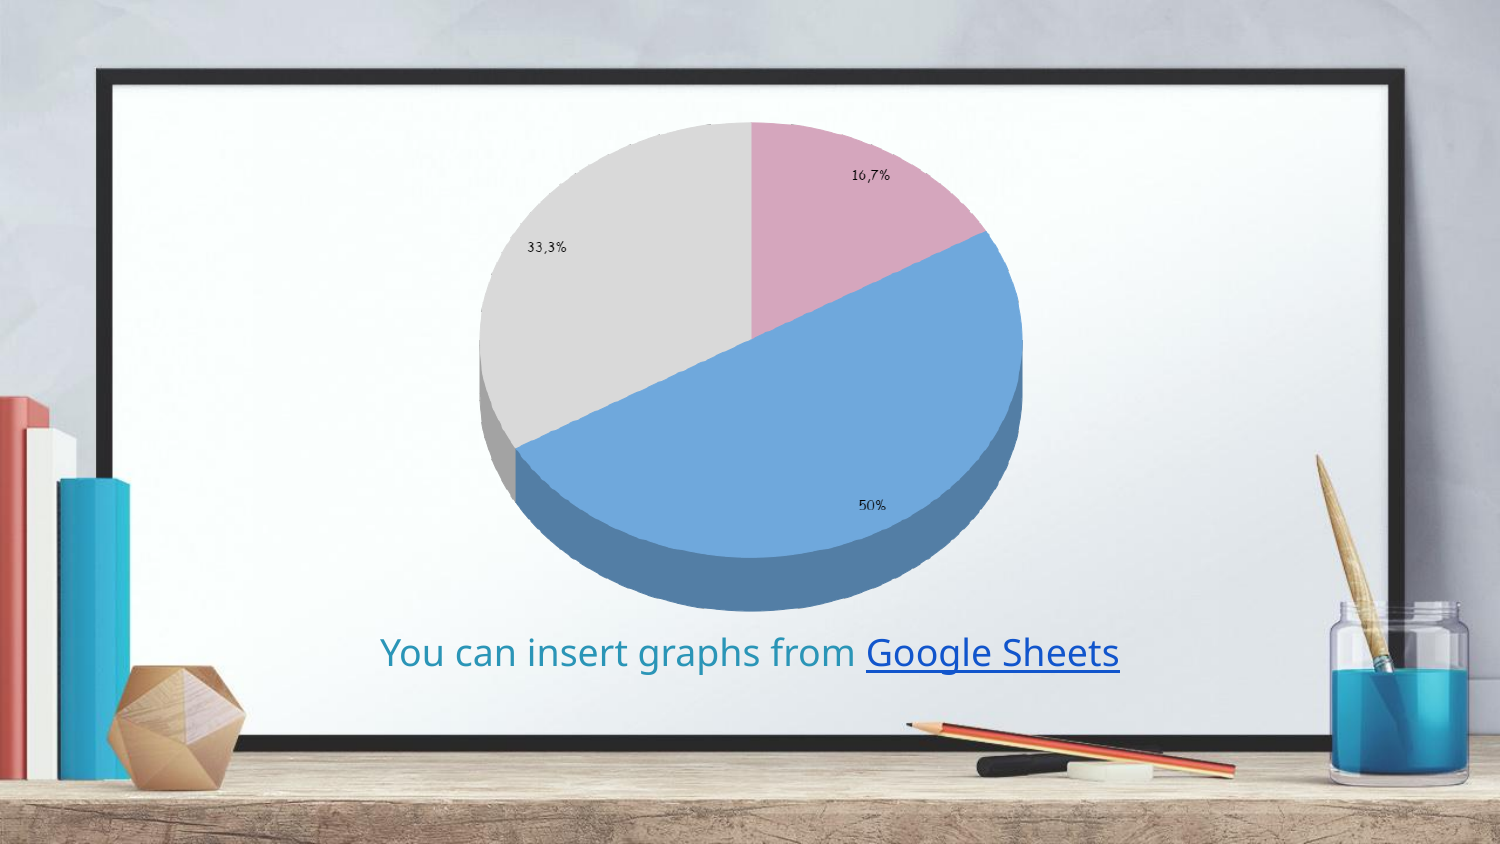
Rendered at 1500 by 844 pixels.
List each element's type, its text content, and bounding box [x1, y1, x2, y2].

picture [0, 0, 1500, 844]
list You can insert graphs from Google Sheets [263, 610, 1237, 696]
